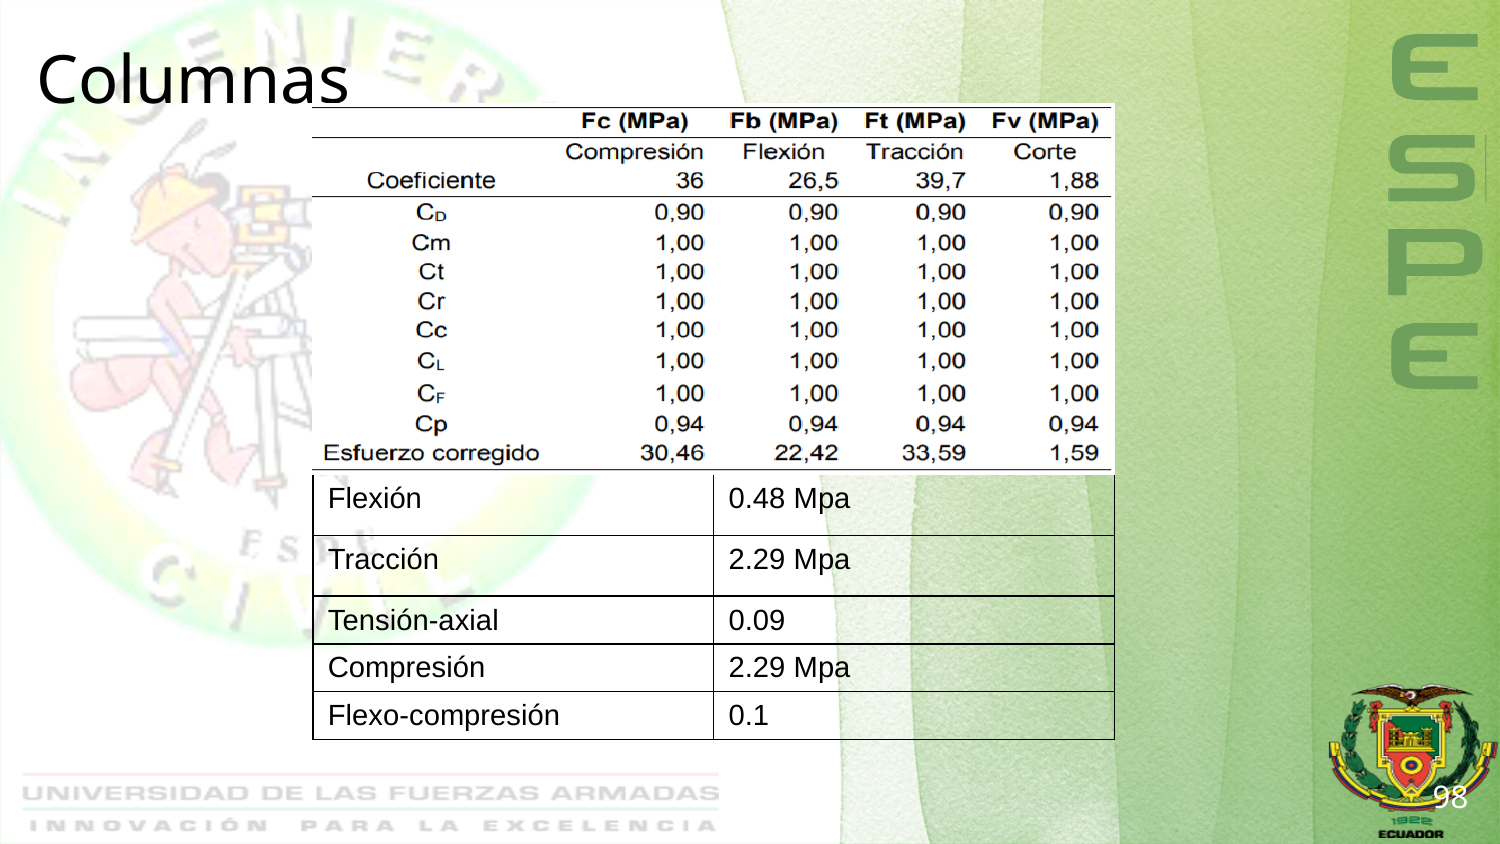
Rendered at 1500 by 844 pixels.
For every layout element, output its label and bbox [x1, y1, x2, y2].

picture [312, 103, 1115, 475]
text_box [0, 0, 1500, 843]
